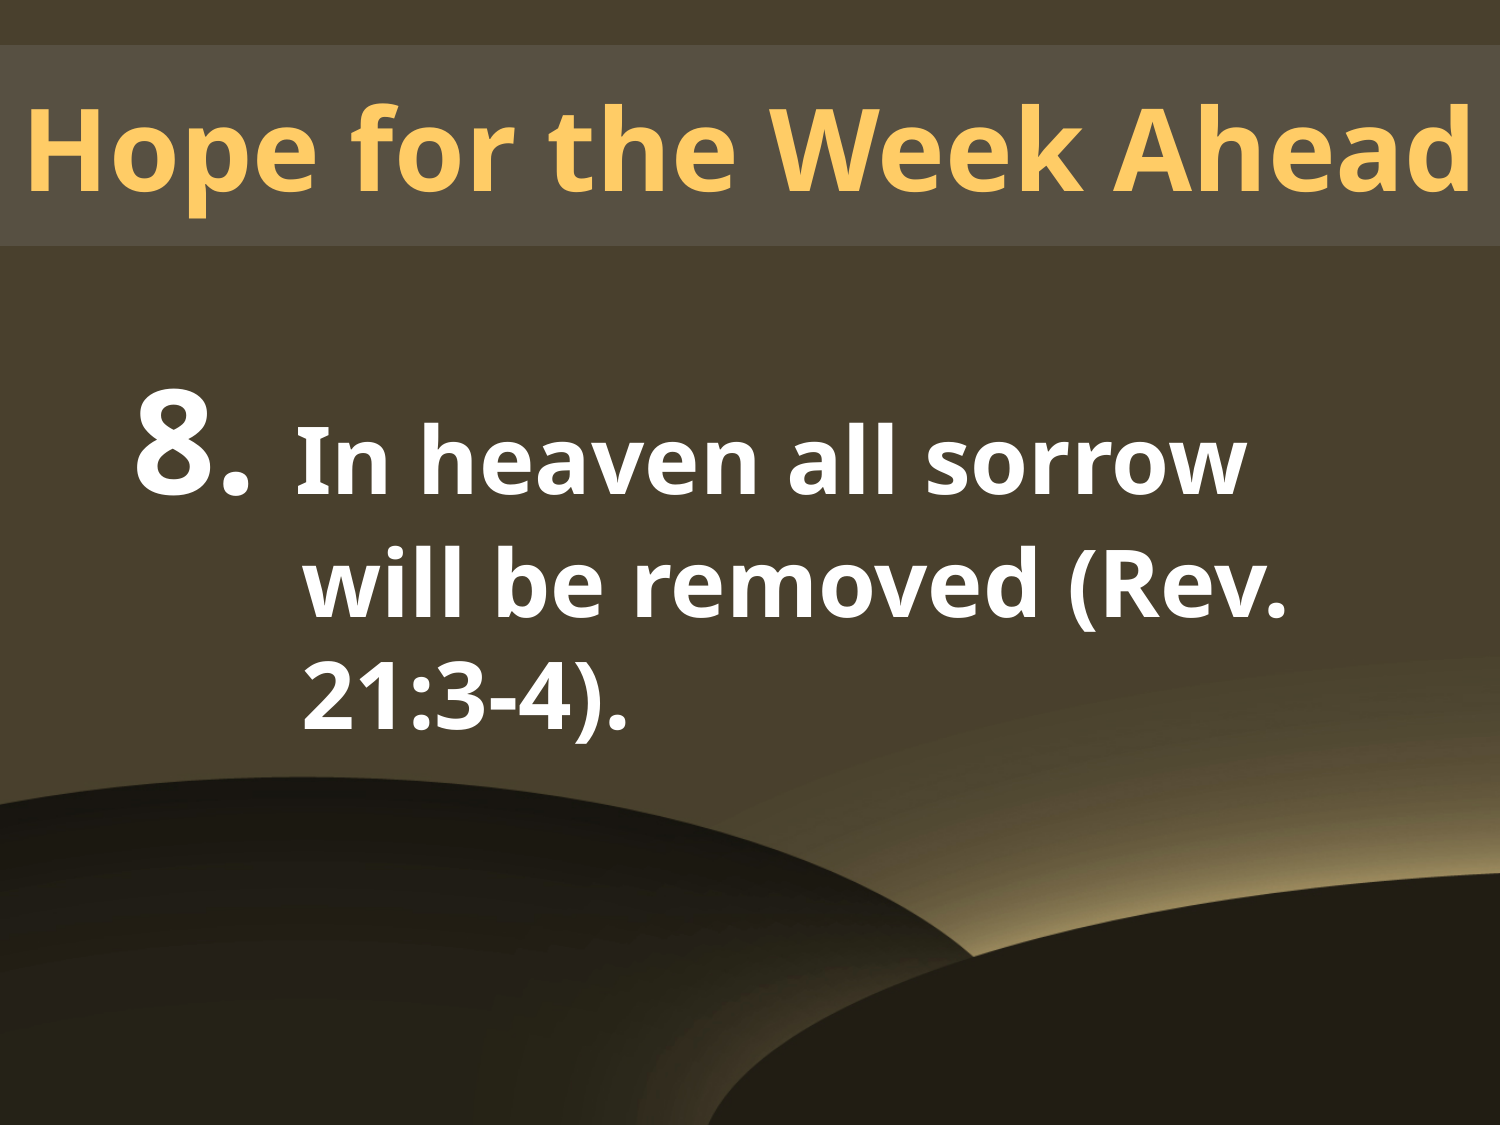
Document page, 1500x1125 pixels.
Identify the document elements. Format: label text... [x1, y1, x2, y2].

title Hope for the Week Ahead [0, 45, 1500, 246]
picture [0, 246, 1500, 1125]
list 8. In heaven all sorrow will be removed (Rev. 21:3-4). [117, 341, 1426, 1005]
picture [0, 0, 1500, 45]
